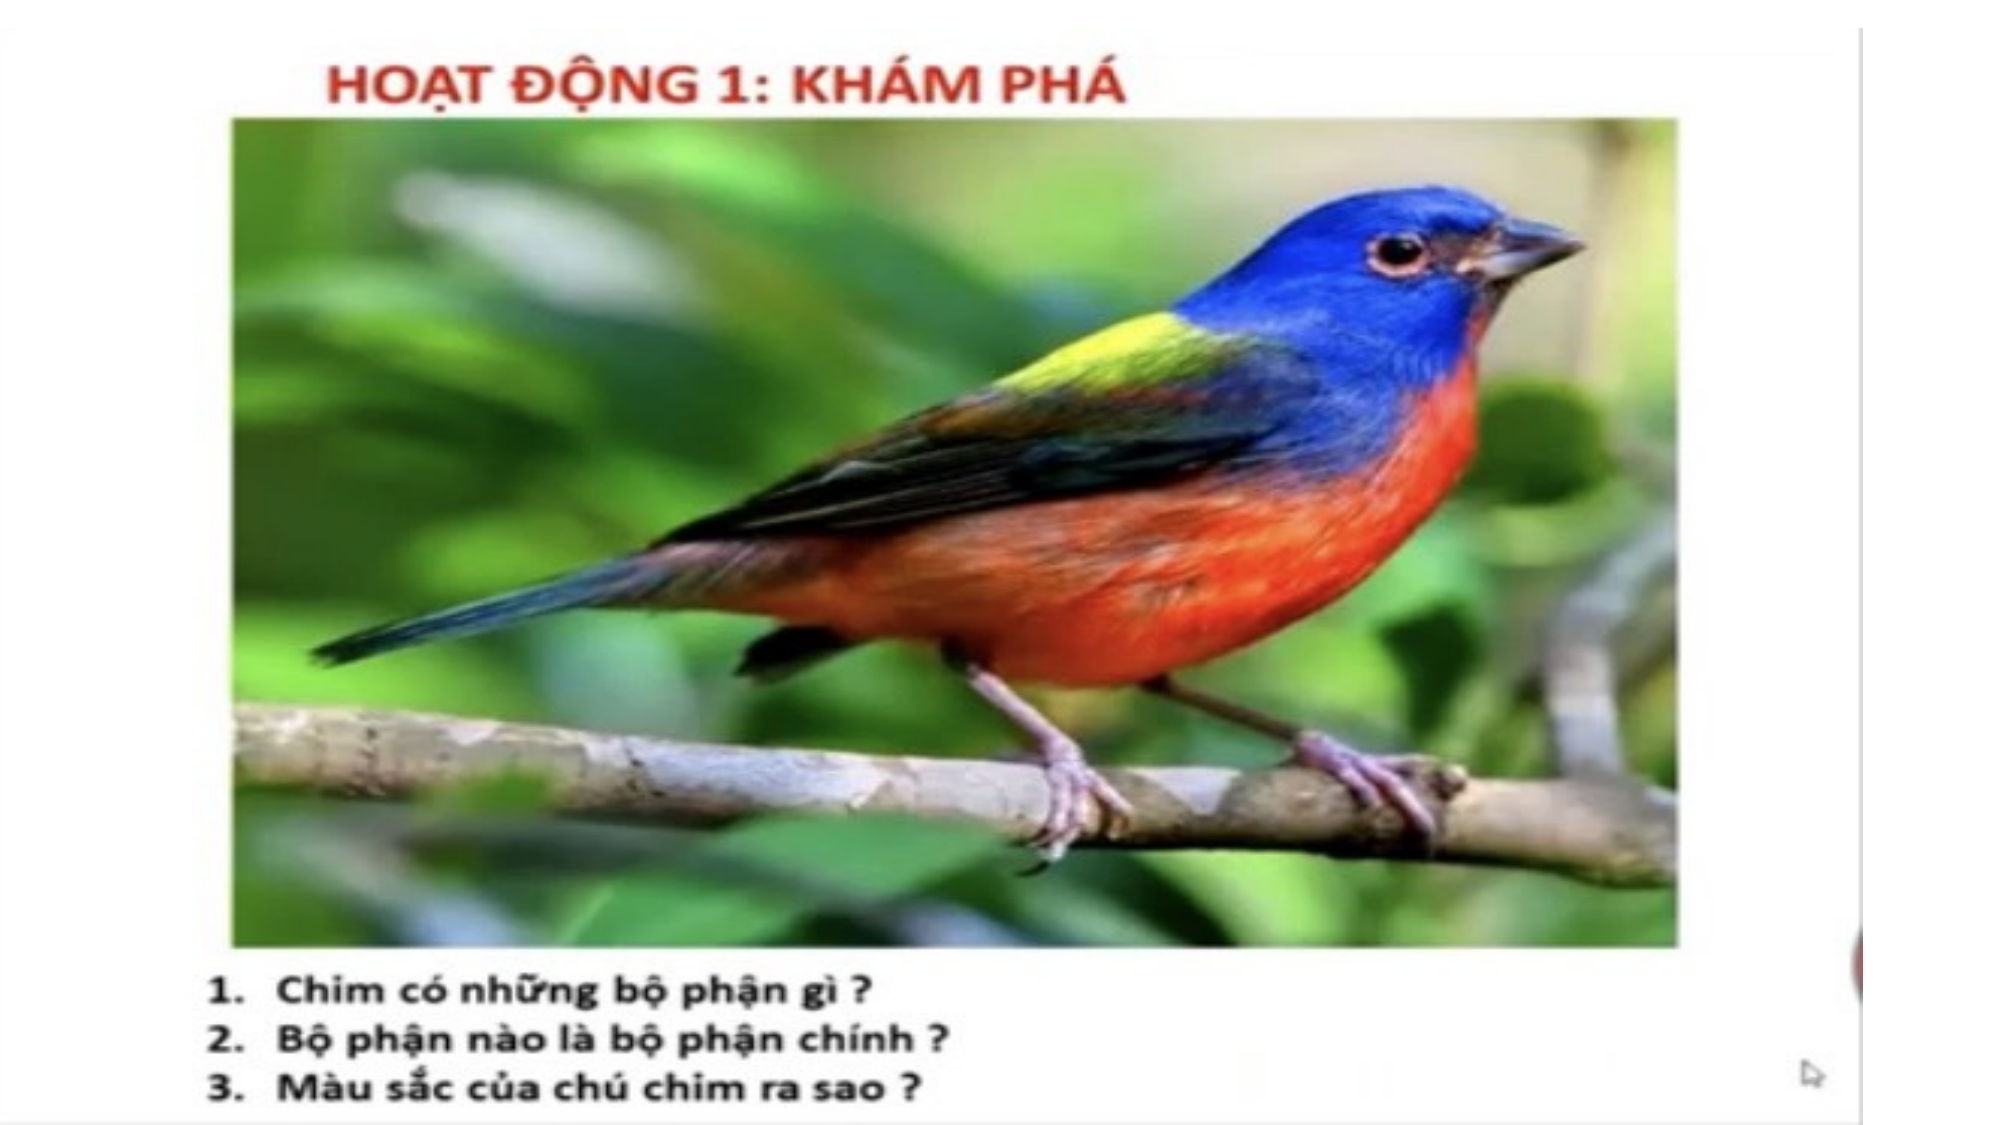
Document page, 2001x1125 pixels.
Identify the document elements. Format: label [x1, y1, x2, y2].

list [0, 28, 1863, 1125]
